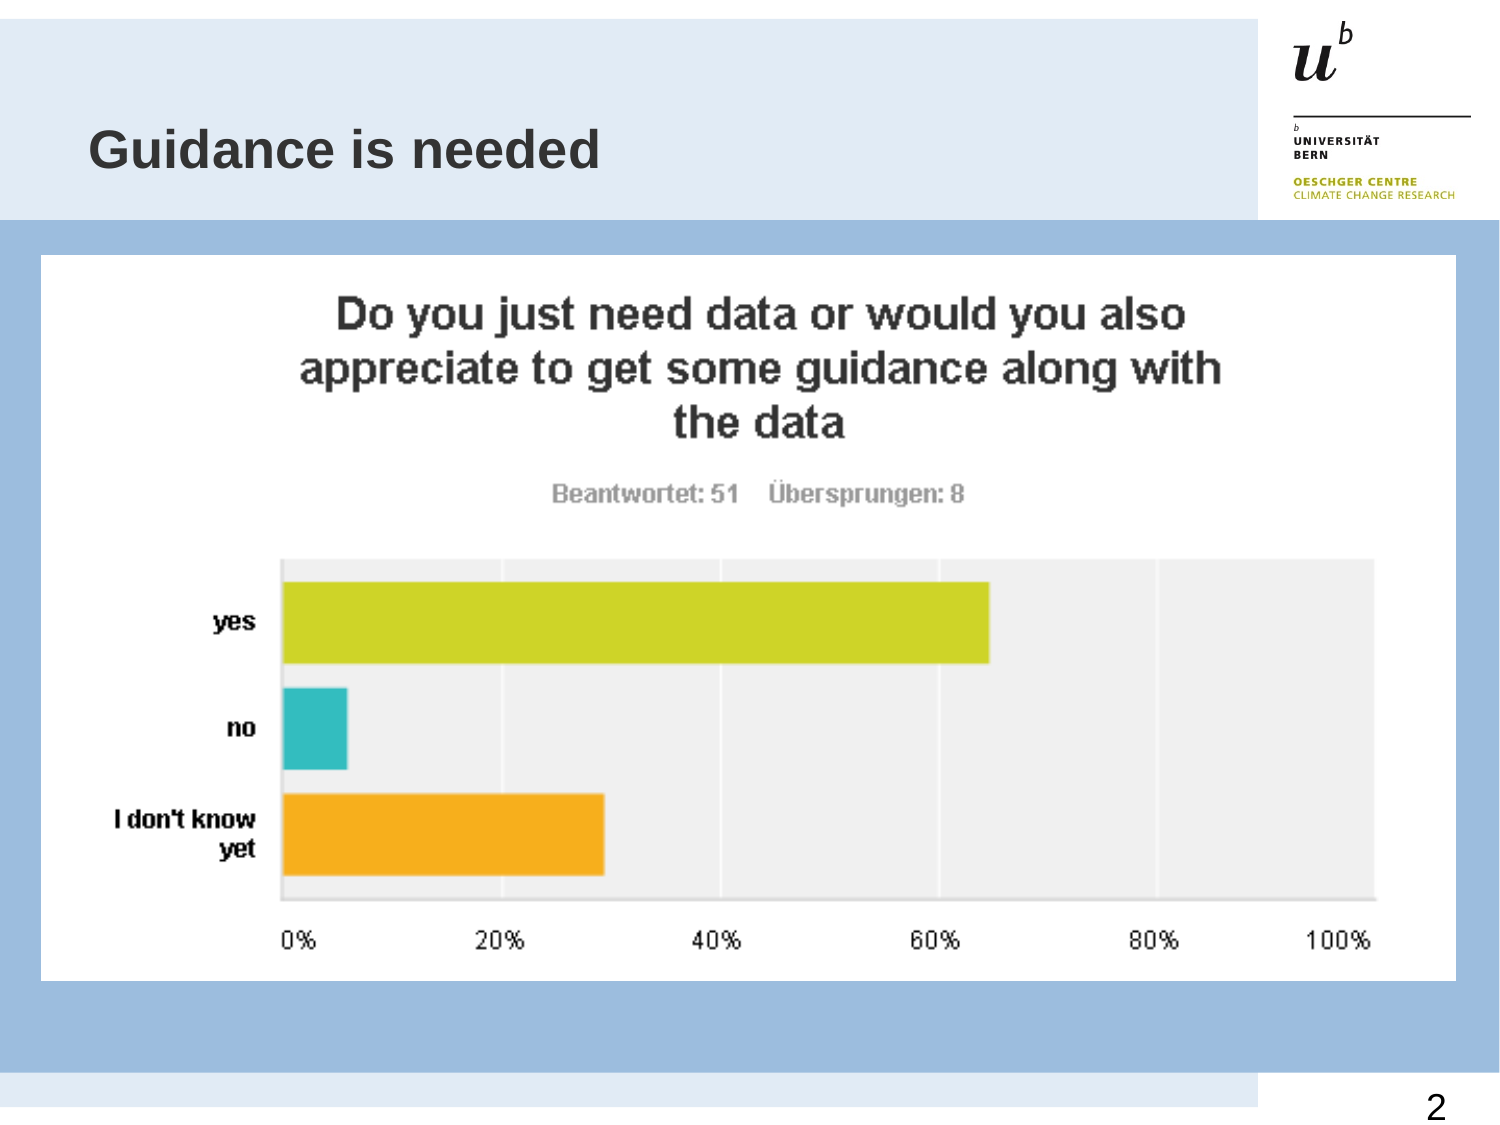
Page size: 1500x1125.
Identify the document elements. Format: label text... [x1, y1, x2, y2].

title Guidance is needed [88, 121, 1175, 208]
slide_number 20 [1411, 1075, 1471, 1105]
picture [1293, 21, 1471, 199]
picture [41, 255, 1456, 981]
